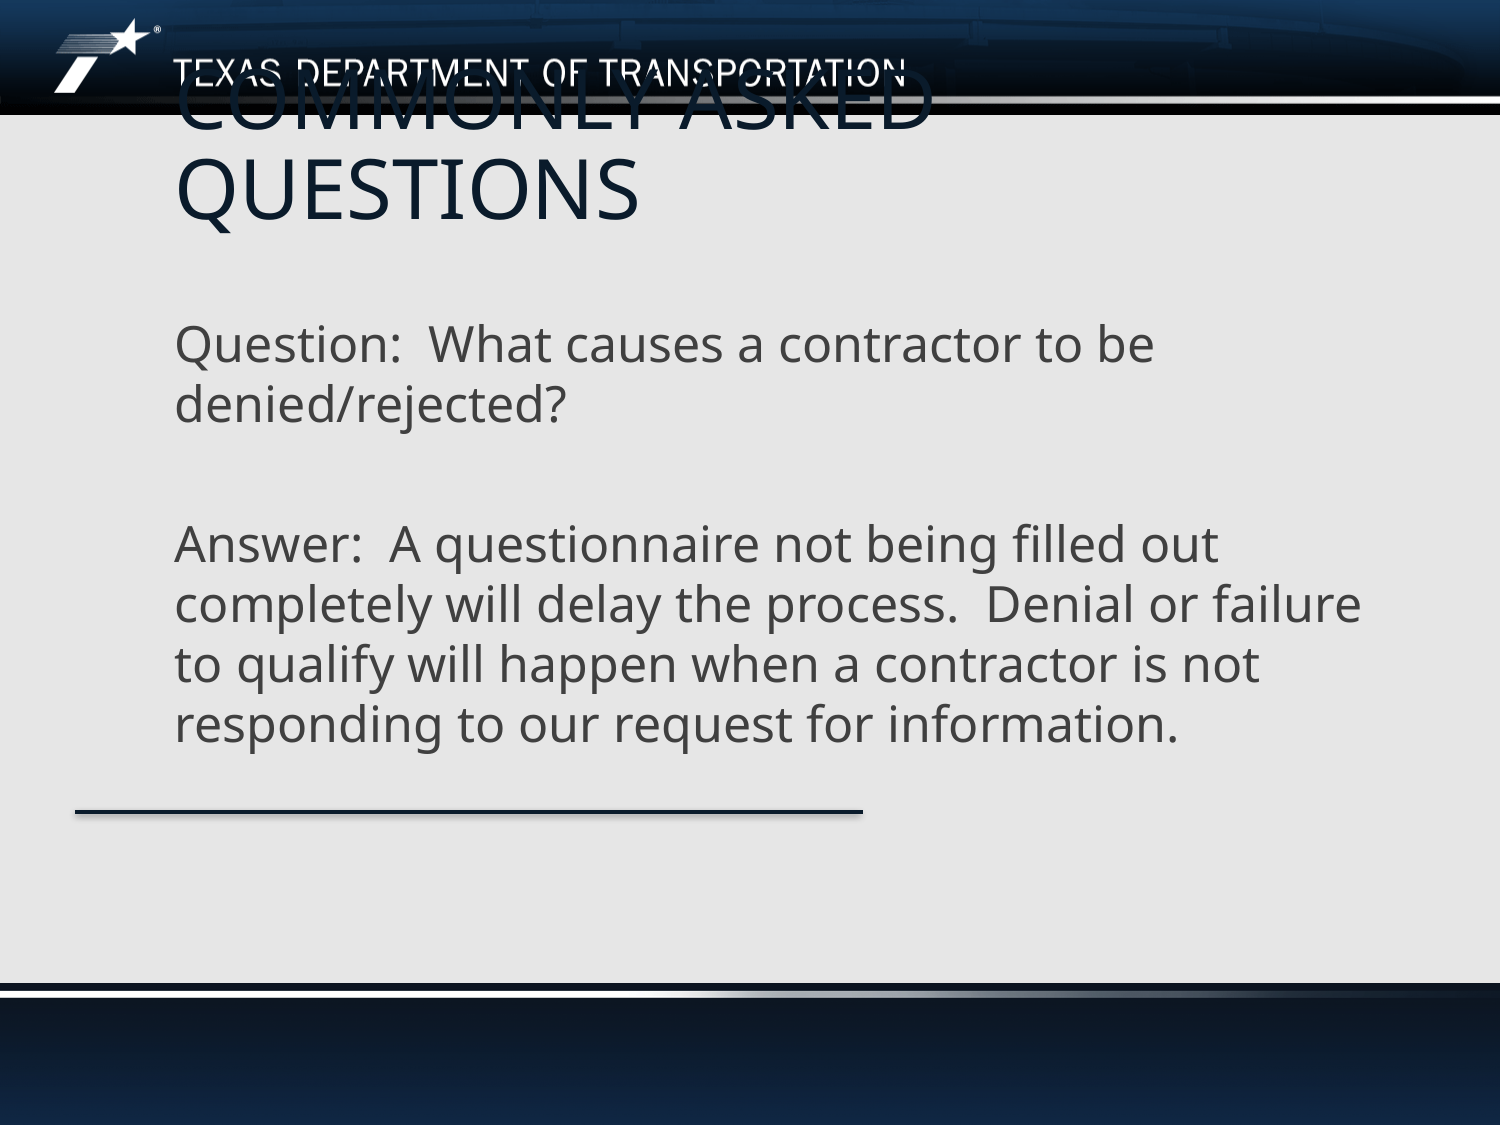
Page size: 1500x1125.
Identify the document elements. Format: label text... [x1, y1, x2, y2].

picture [0, 0, 1500, 115]
picture [0, 983, 1500, 1125]
subtitle Question: What causes a contractor to be denied/rejected? Answer: A questionnaire not being filled out completely will delay the process. Denial or failure to qualify will happen when a contractor is not responding to our request for information. [174, 312, 1375, 788]
title Commonly asked questions [174, 149, 1325, 238]
